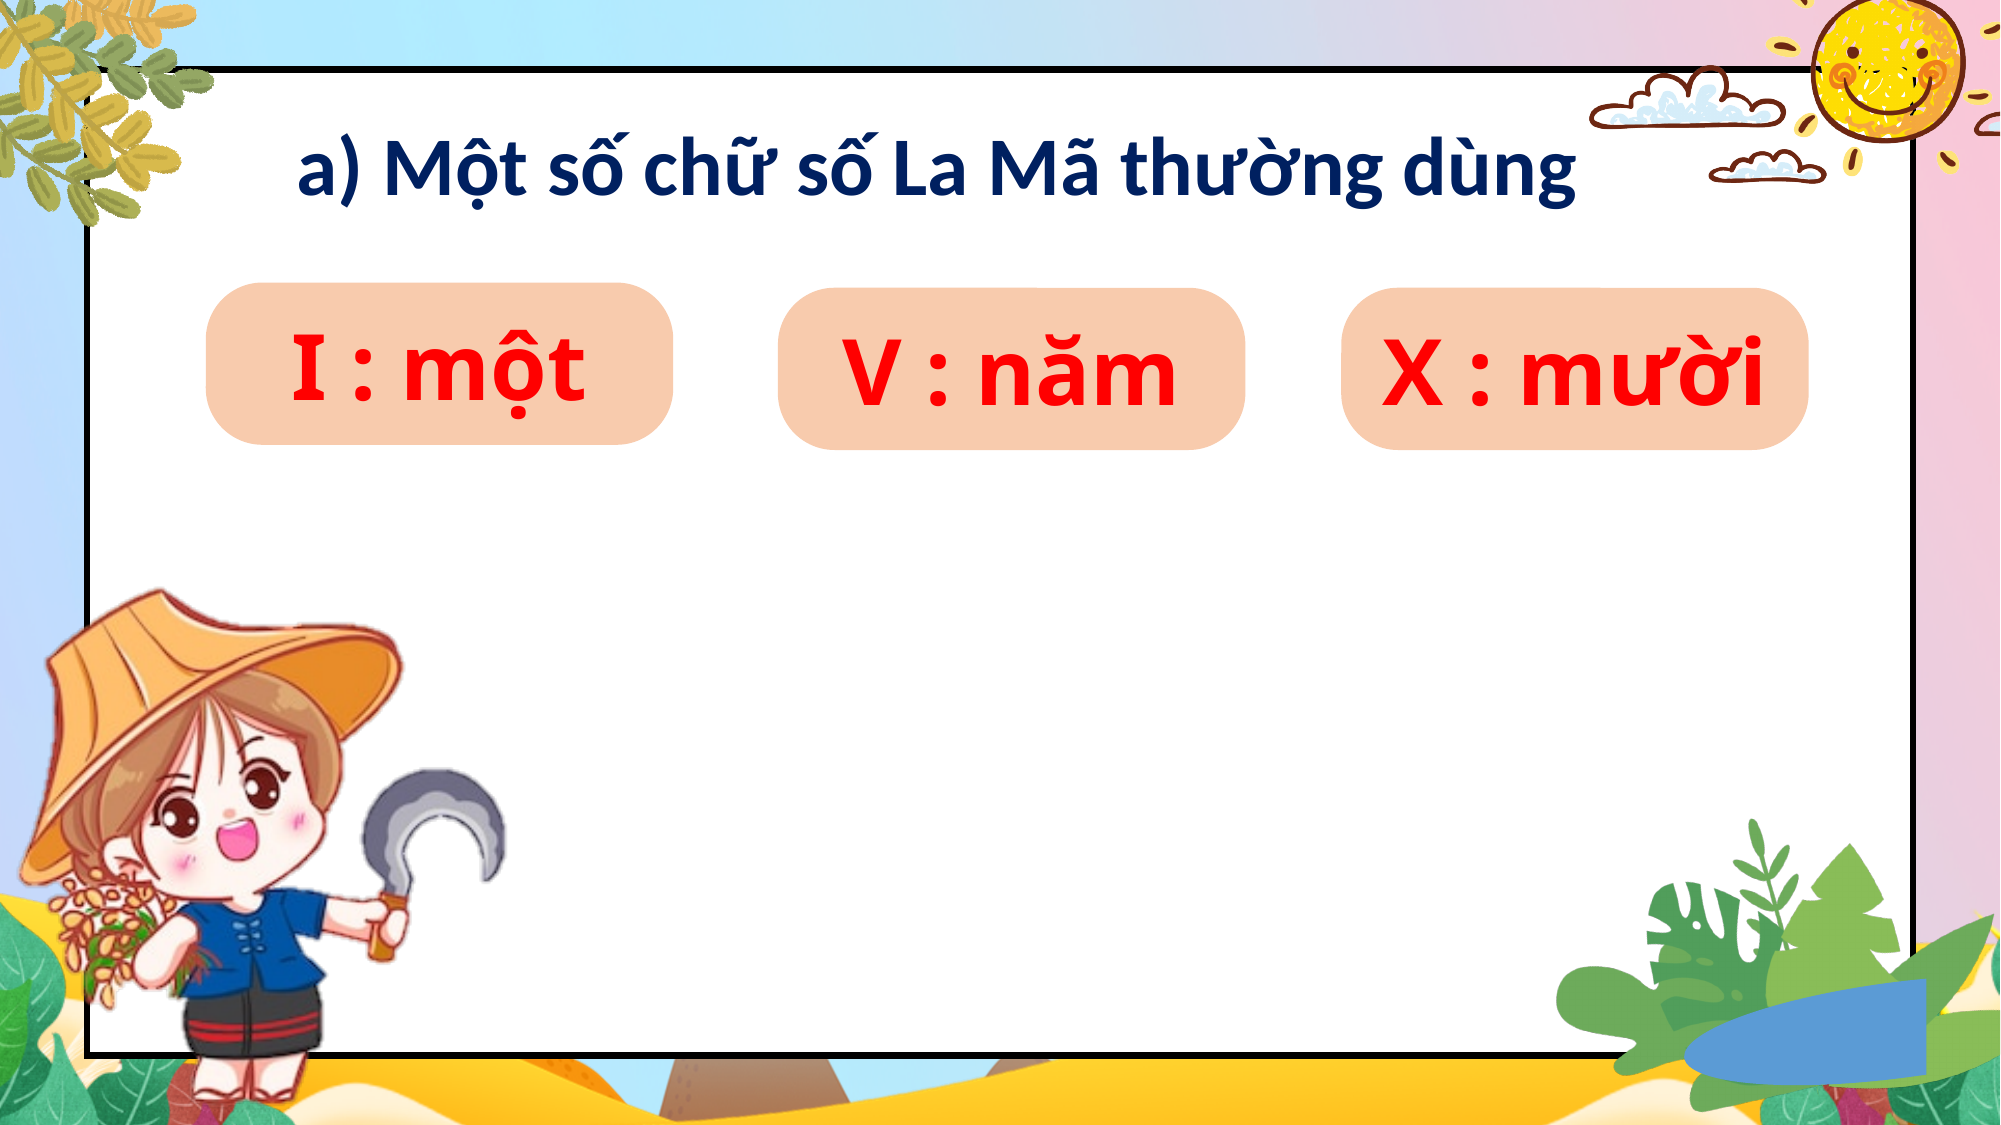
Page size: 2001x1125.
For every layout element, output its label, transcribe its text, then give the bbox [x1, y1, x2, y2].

text_box X : mười [1340, 286, 1810, 452]
text_box I : một [204, 281, 675, 446]
text_box V : năm [776, 286, 1247, 452]
text_box [1684, 978, 1927, 1086]
picture [0, 0, 2001, 1125]
text_box a) Một số chữ số La Mã thường dùng [240, 104, 1635, 220]
